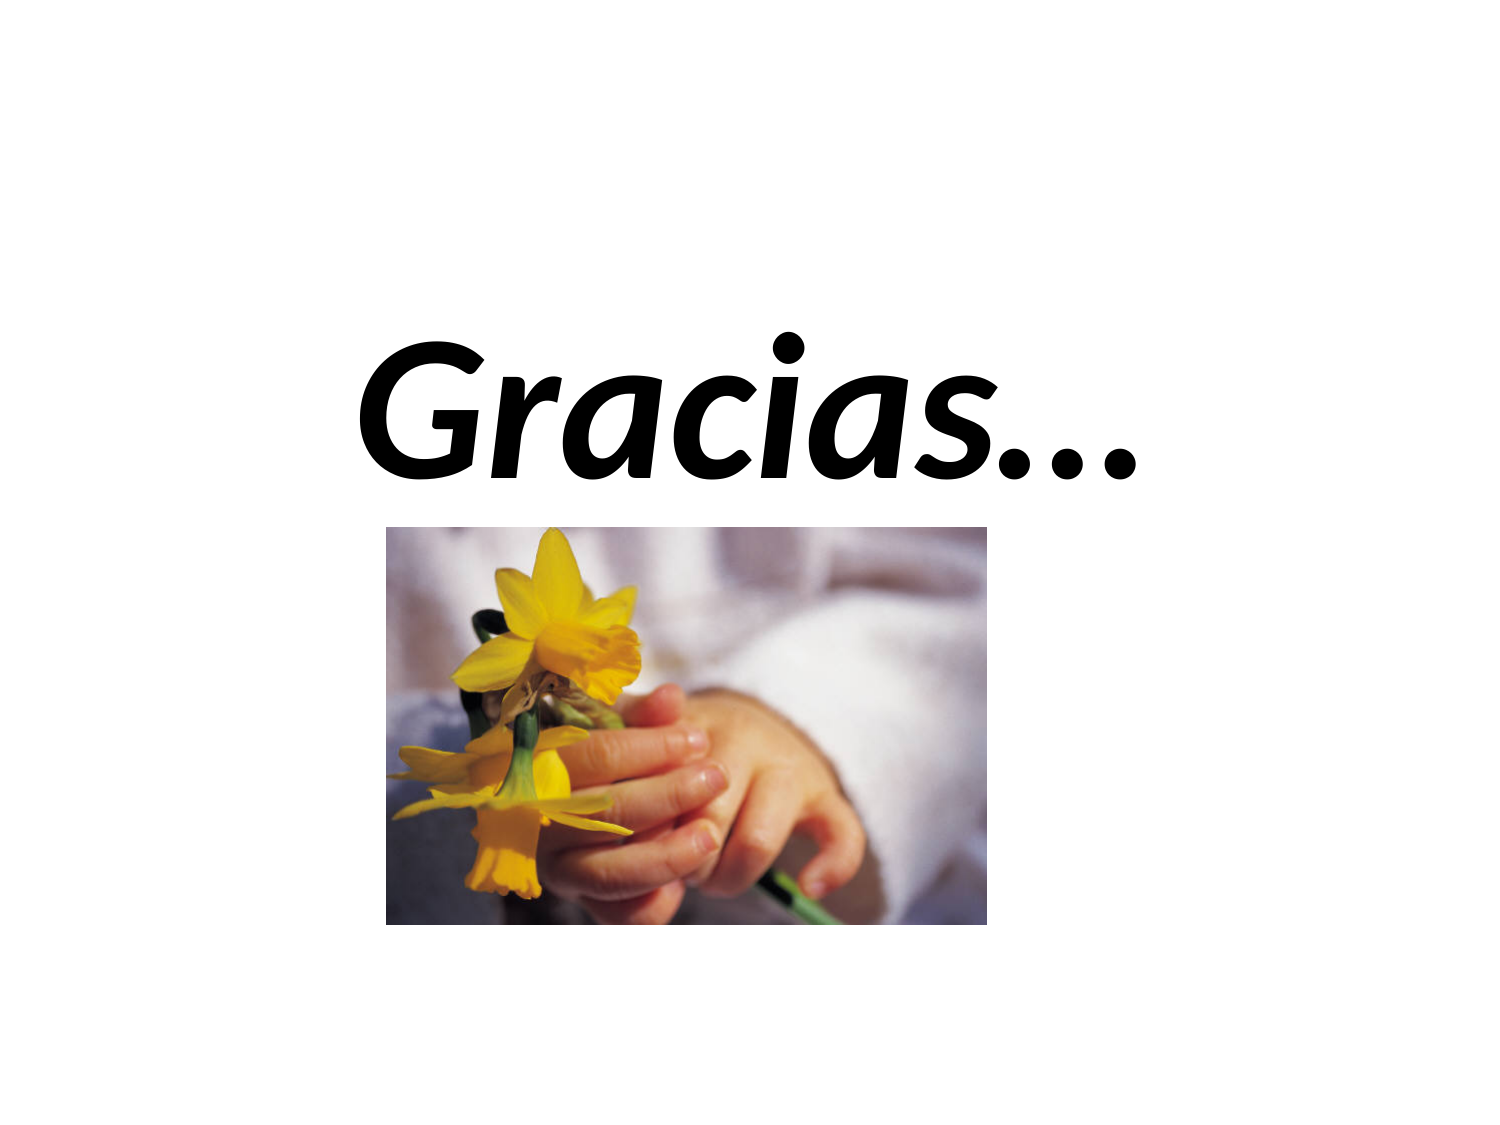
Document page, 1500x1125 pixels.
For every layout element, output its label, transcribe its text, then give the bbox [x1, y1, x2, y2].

picture [386, 527, 987, 925]
list Gracias… [75, 262, 1425, 1005]
